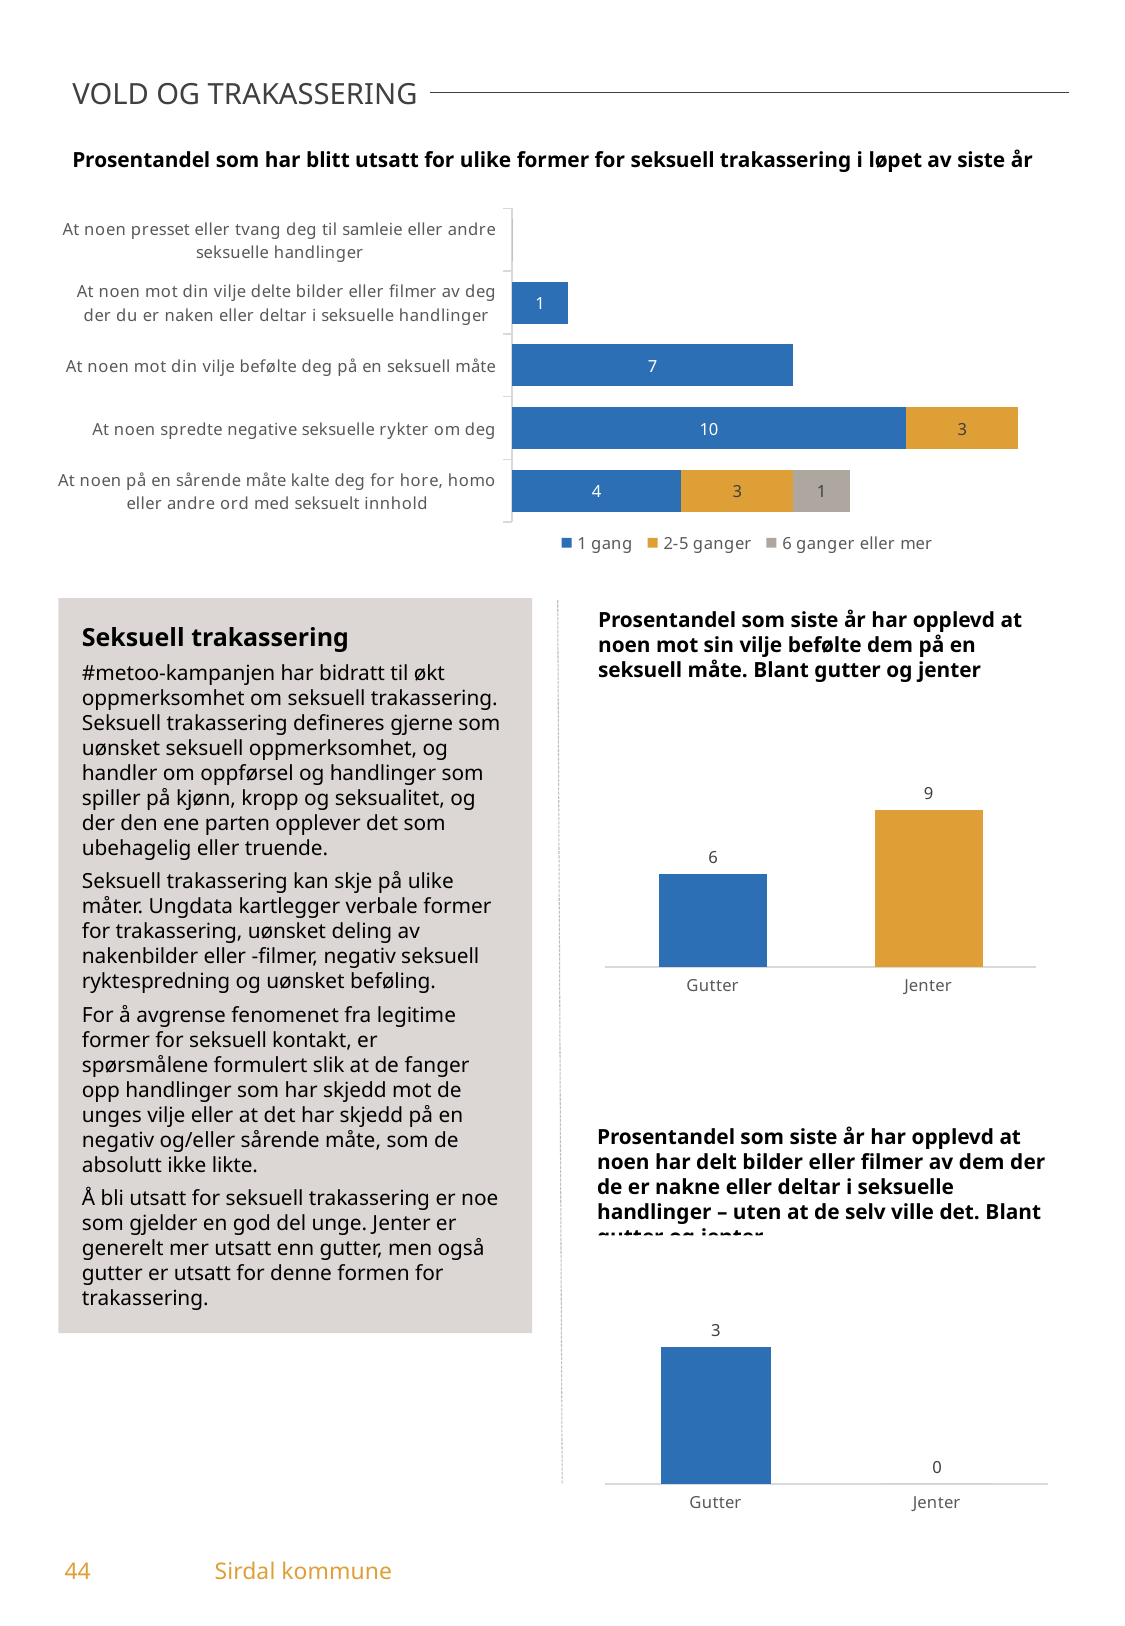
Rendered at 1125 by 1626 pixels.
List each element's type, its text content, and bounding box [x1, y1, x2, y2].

chart [57, 201, 1067, 571]
text_box Prosentandel som har blitt utsatt for ulike former for seksuell trakassering i løpet av siste år [57, 139, 1070, 180]
text_box VOLD OG TRAKASSERING [57, 68, 1067, 118]
text_box Prosentandel som siste år har opplevd at noen har delt bilder eller filmer av dem der de er nakne eller deltar i seksuelle handlinger – uten at de selv ville det. Blant gutter og jenter [582, 1116, 1081, 1257]
text_box Prosentandel som siste år har opplevd at noen mot sin vilje befølte dem på en seksuell måte. Blant gutter og jenter [583, 599, 1069, 690]
text_box Seksuell trakassering #metoo-kampanjen har bidratt til økt oppmerksomhet om seksuell trakassering. Seksuell trakassering defineres gjerne som uønsket seksuell oppmerksomhet, og handler om oppførsel og handlinger som spiller på kjønn, kropp og seksualitet, og der den ene parten opplever det som ubehagelig eller truende. Seksuell trakassering kan skje på ulike måter. Ungdata kartlegger verbale former for trakassering, uønsket deling av nakenbilder eller -filmer, negativ seksuell ryktespredning og uønsket beføling. For å avgrense fenomenet fra legitime former for seksuell kontakt, er spørsmålene formulert slik at de fanger opp handlinger som har skjedd mot de unges vilje eller at det har skjedd på en negativ og/eller sårende måte, som de absolutt ikke likte. Å bli utsatt for seksuell trakassering er noe som gjelder en god del unge. Jenter er generelt mer utsatt enn gutter, men også gutter er utsatt for denne formen for trakassering. [58, 598, 533, 1334]
chart [582, 718, 1060, 1012]
chart [582, 1235, 1071, 1529]
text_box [557, 600, 563, 1485]
text_box 44 Sirdal kommune [49, 1549, 1049, 1592]
